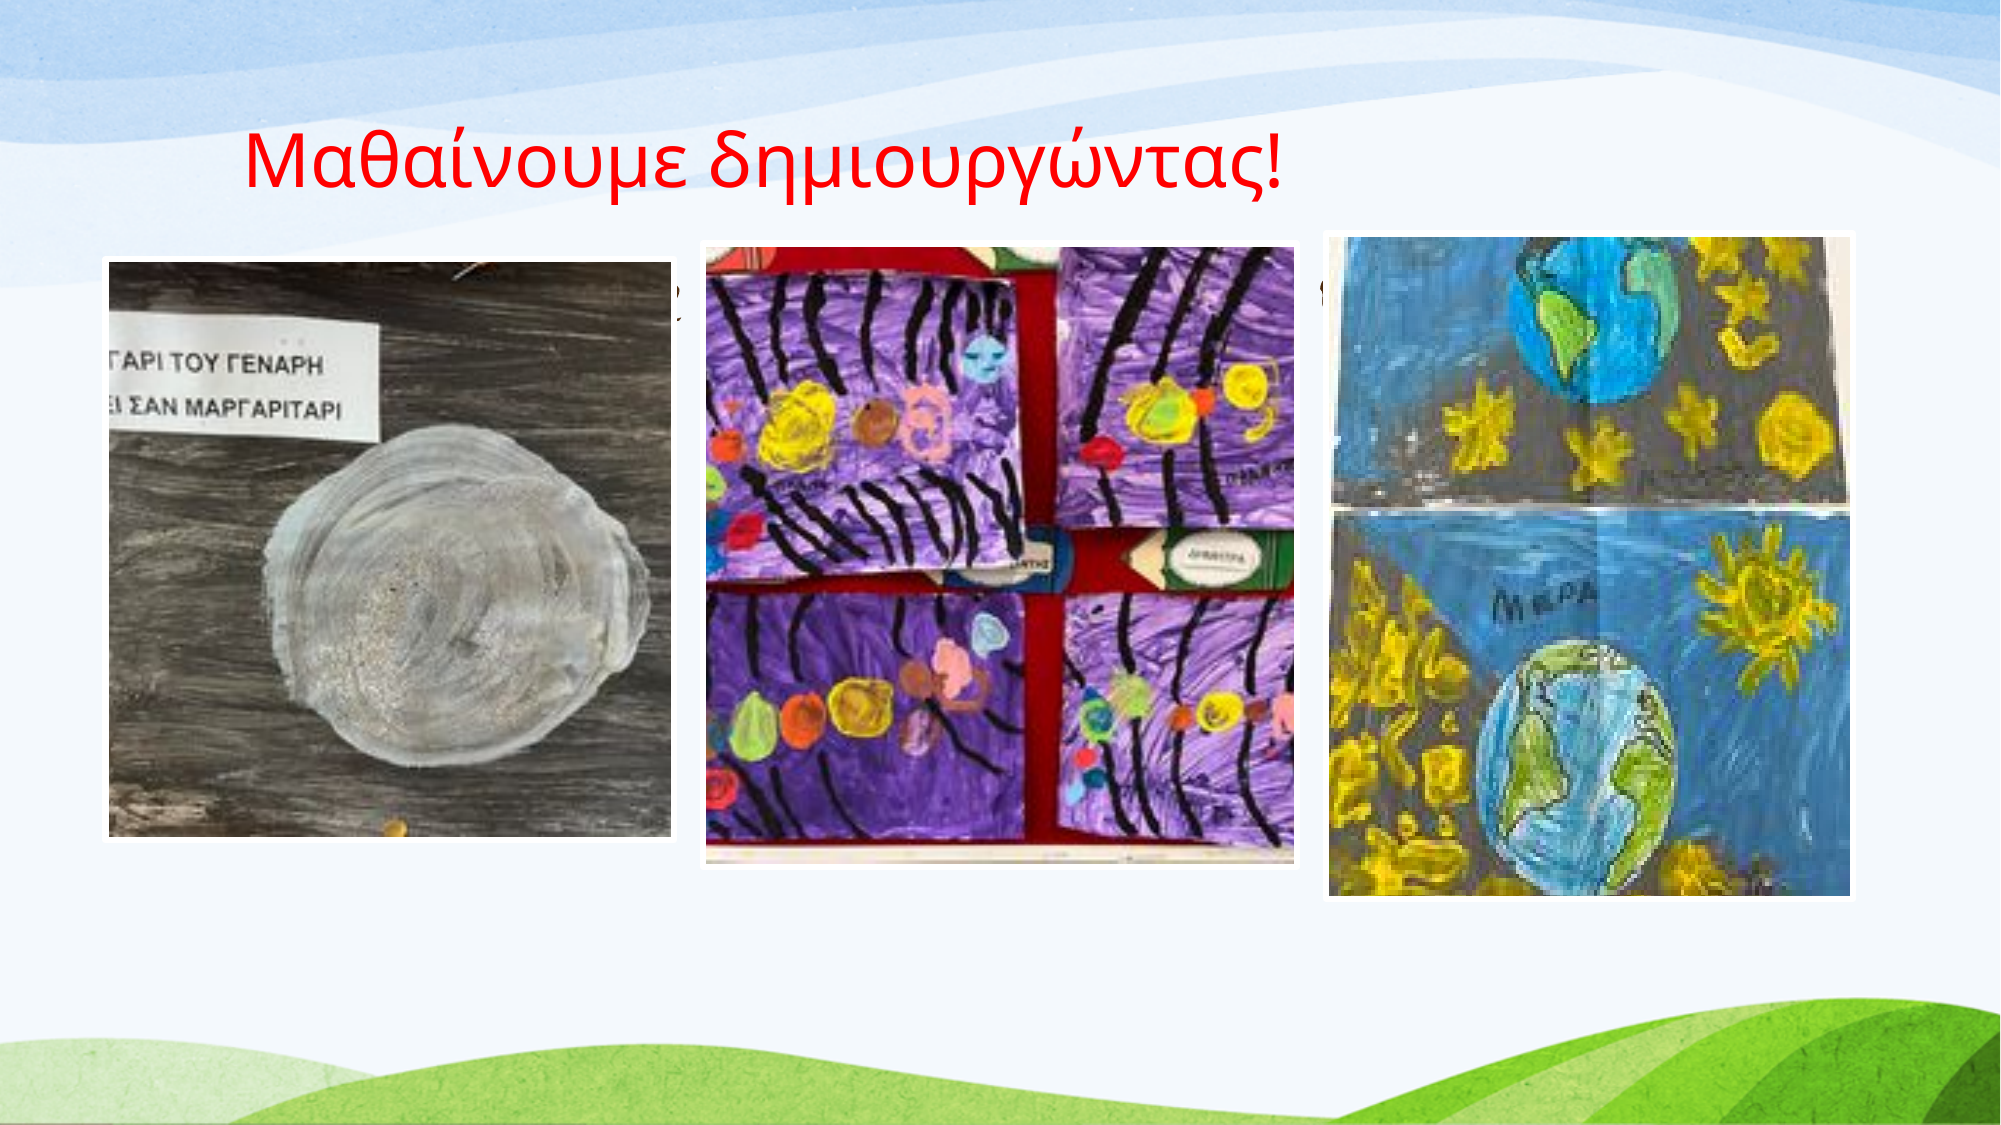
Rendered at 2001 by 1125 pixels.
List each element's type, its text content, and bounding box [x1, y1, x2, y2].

title Μαθαίνουμε δημιουργώντας! [227, 11, 1878, 212]
picture [0, 0, 2001, 1125]
